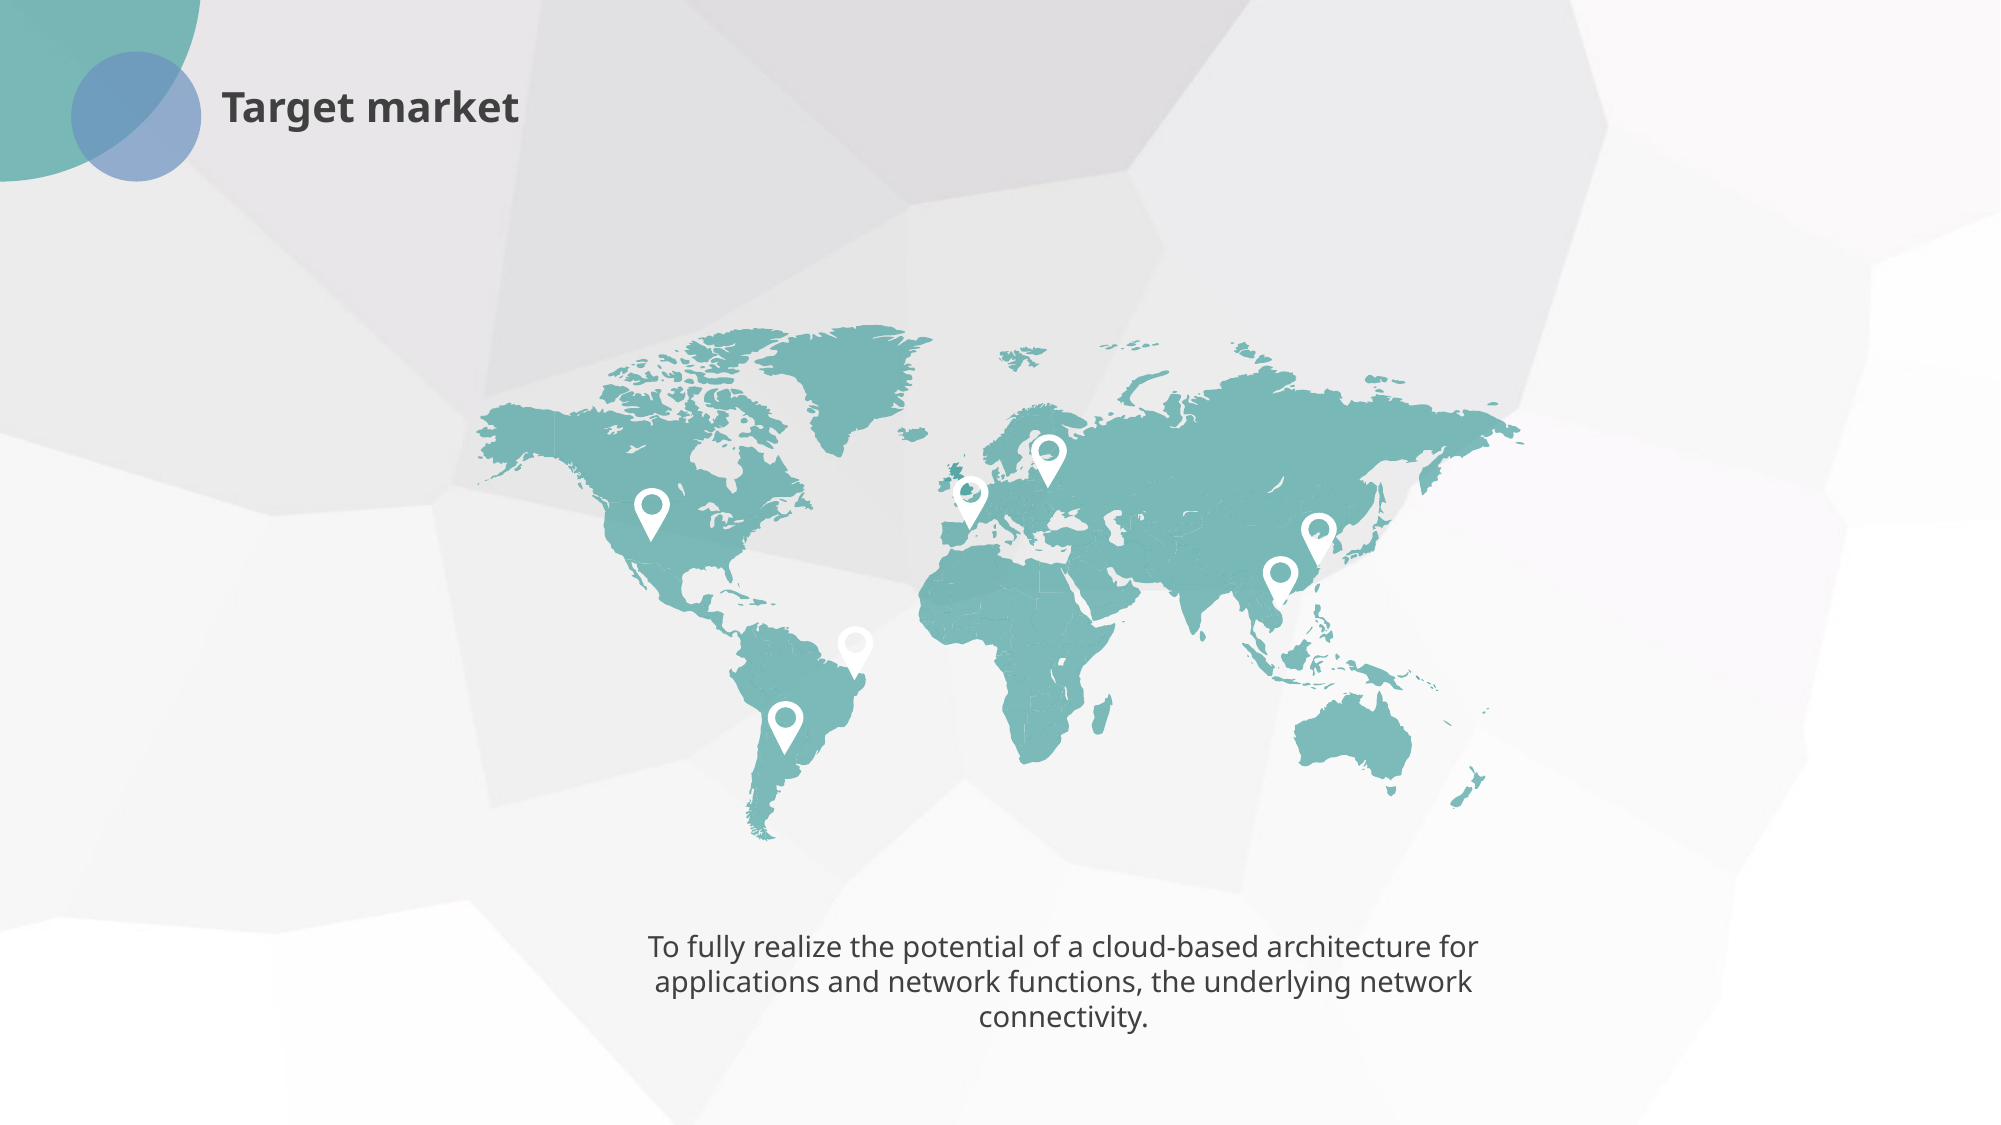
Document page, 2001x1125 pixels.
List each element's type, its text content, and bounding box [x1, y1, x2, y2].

text_box To fully realize the potential of a cloud-based architecture for applications and network functions, the underlying network connectivity. [597, 920, 1530, 1041]
text_box [70, 50, 203, 183]
text_box [0, 0, 202, 183]
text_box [475, 324, 1525, 842]
picture [0, 0, 2001, 1125]
text_box Target market [206, 73, 535, 139]
